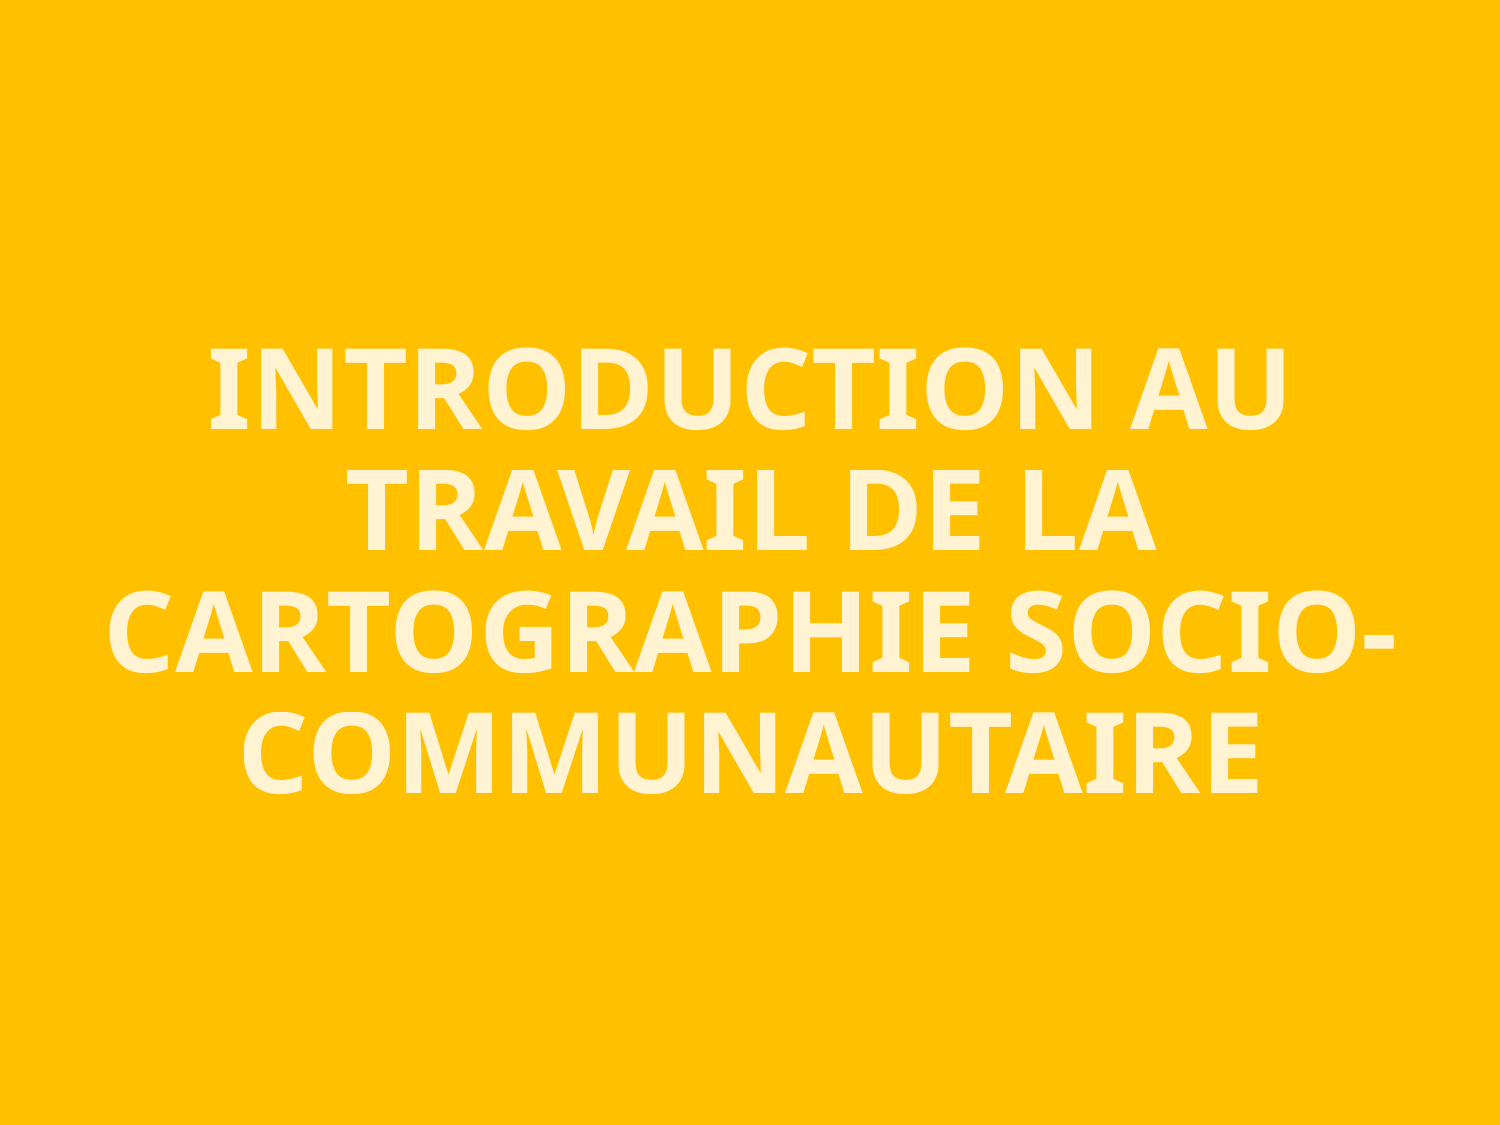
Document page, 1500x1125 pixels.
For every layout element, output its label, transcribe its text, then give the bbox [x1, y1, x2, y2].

text_box INTRODUCTION AU TRAVAIL DE LA CARTOGRAPHIE SOCIO-COMMUNAUTAIRE [16, 353, 1486, 541]
